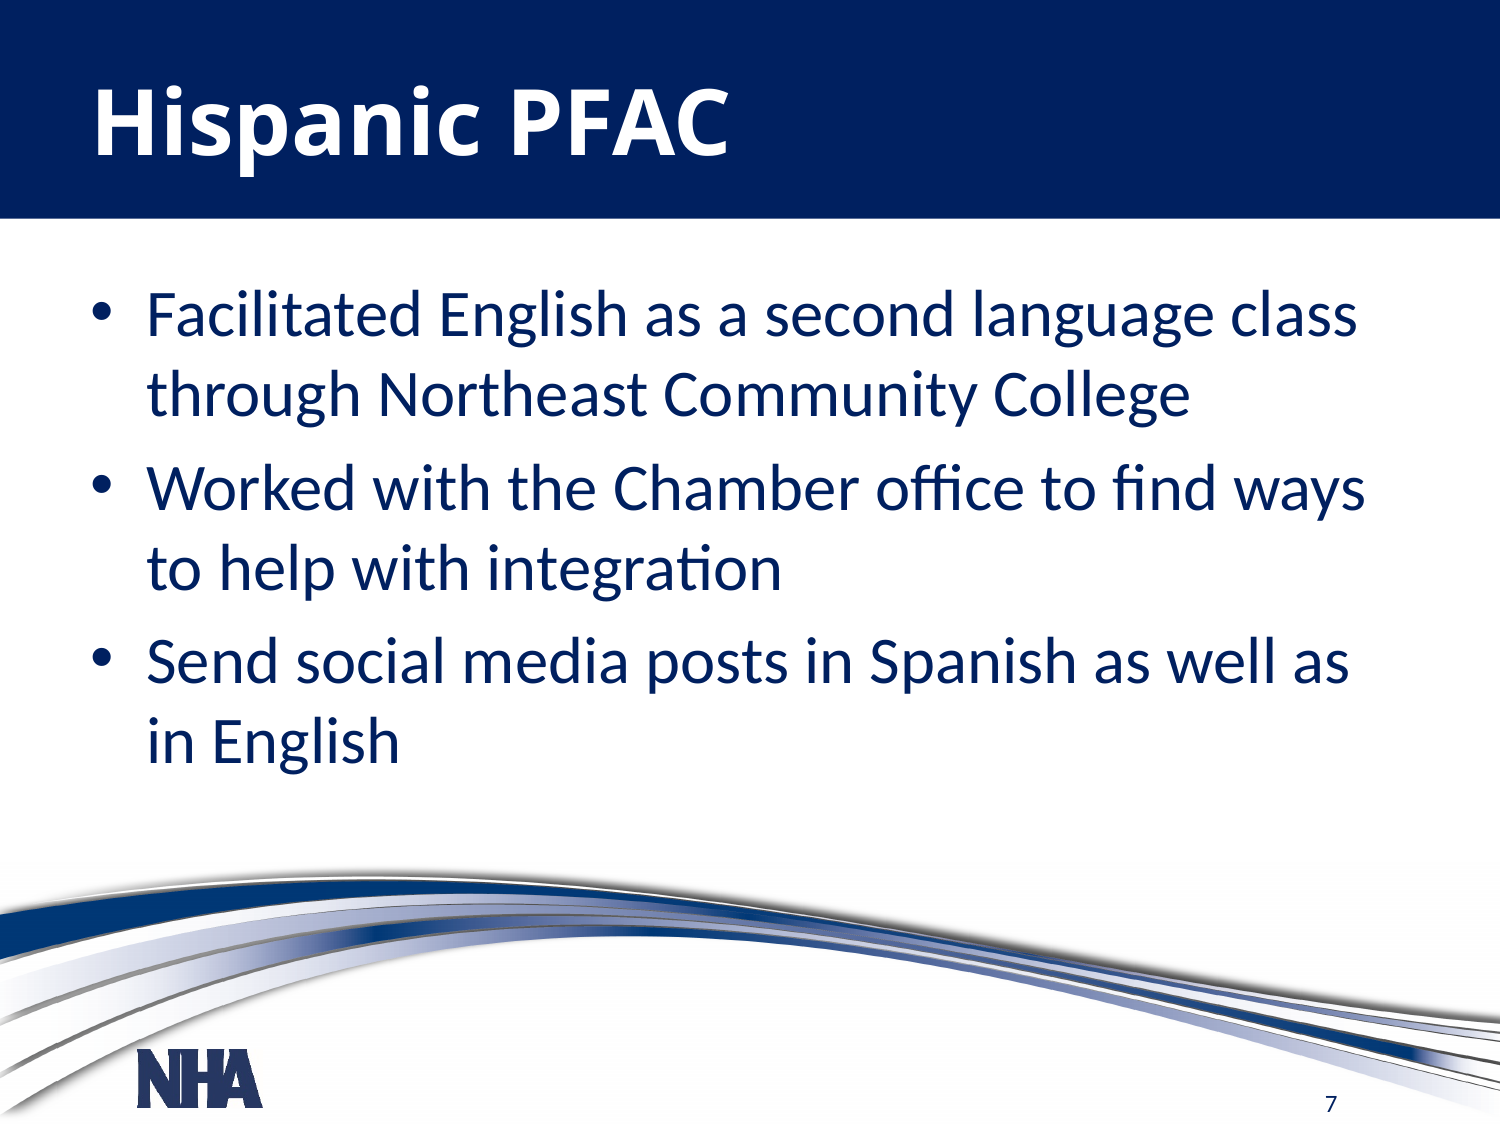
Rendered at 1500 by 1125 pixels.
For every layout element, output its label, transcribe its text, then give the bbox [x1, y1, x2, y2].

picture [0, 862, 1500, 1125]
title Hispanic PFAC [75, 24, 1425, 213]
list Facilitated English as a second language class through Northeast Community College Worked with the Chamber office to find ways to help with integration Send social media posts in Spanish as well as in English [74, 262, 1425, 1005]
